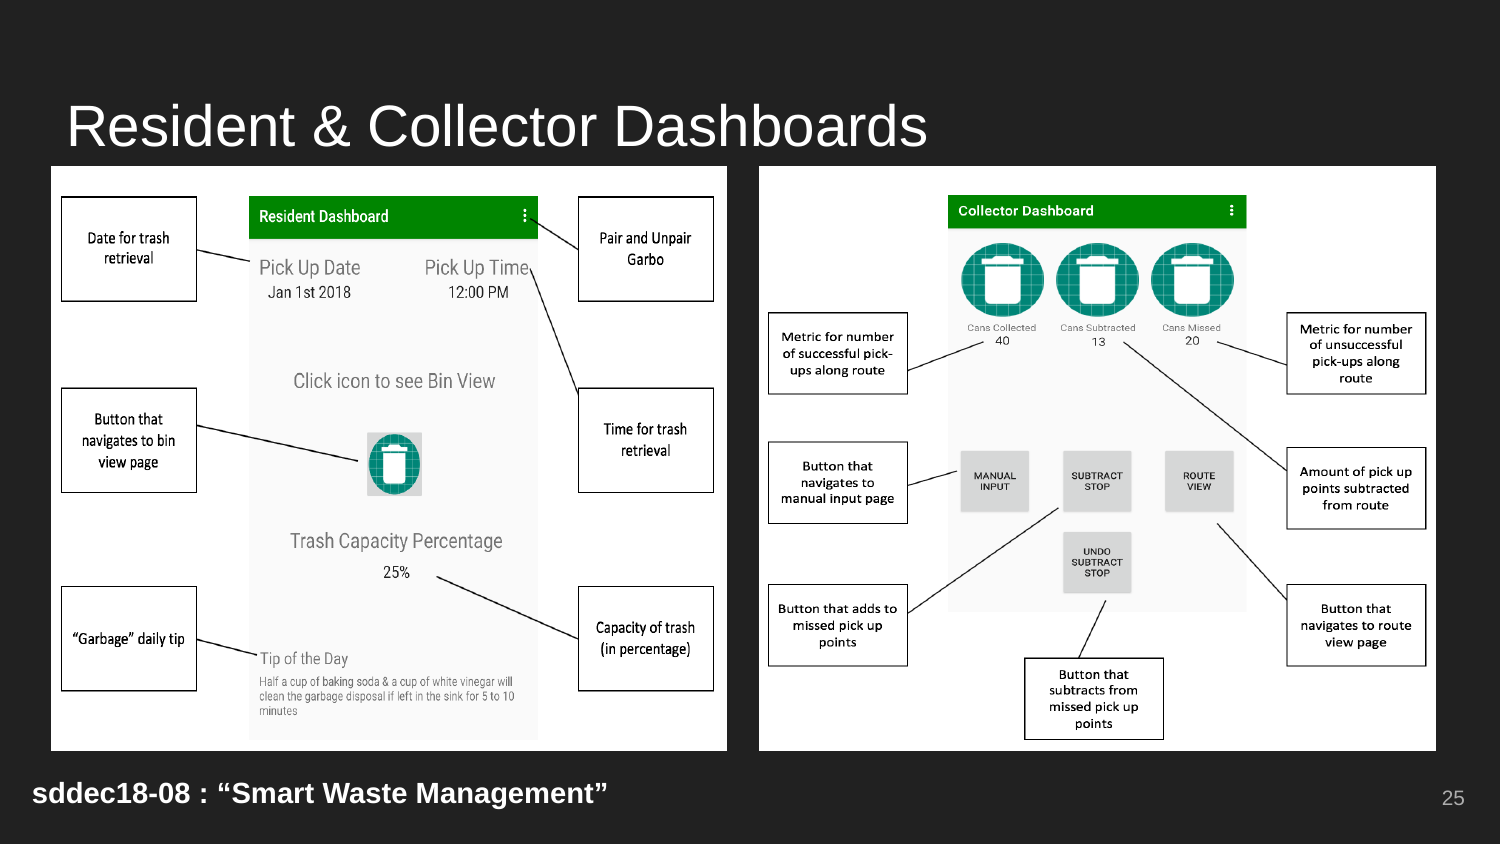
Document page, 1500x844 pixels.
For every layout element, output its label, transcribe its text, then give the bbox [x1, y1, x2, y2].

title Resident & Collector Dashboards [51, 72, 1449, 167]
slide_number ‹#› [1389, 764, 1480, 830]
picture [759, 166, 1436, 752]
picture [50, 166, 728, 752]
